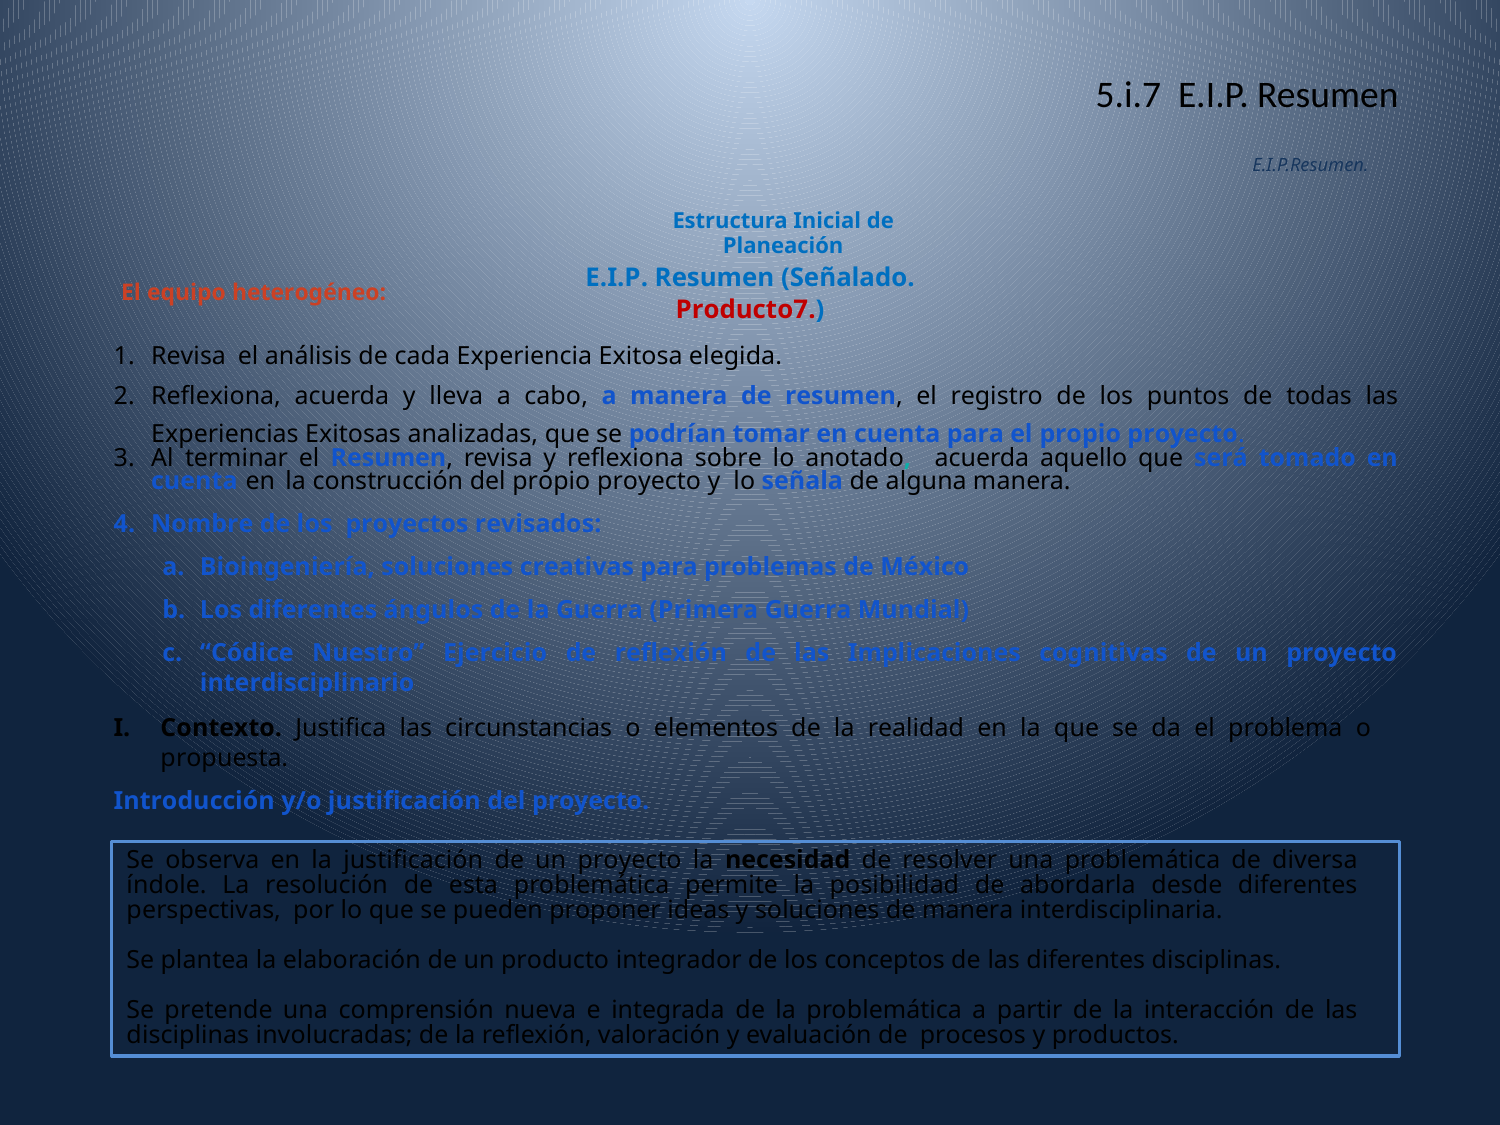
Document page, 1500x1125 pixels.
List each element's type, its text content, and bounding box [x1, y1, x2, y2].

text_box Estructura Inicial de Planeación E.I.P. Resumen (Señalado. Producto7.) [545, 208, 1024, 270]
text_box Revisa el análisis de cada Experiencia Exitosa elegida. Reflexiona, acuerda y lleva a cabo, a manera de resumen, el registro de los puntos de todas las Experiencias Exitosas analizadas, que se podrían tomar en cuenta para el propio proyecto. Al terminar el Resumen, revisa y reflexiona sobre lo anotado, acuerda aquello que será tomado en cuenta en la construcción del propio proyecto y lo señala de alguna manera. Nombre de los proyectos revisados: Bioingeniería, soluciones creativas para problemas de México Los diferentes ángulos de la Guerra (Primera Guerra Mundial) “Códice Nuestro” Ejercicio de reflexión de las Implicaciones cognitivas de un proyecto interdisciplinario [111, 346, 1400, 711]
text_box [185, 611, 792, 635]
text_box 5.i.7 E.I.P. Resumen [1080, 62, 1459, 123]
text_box Se observa en la justificación de un proyecto la necesidad de resolver una problemática de diversa índole. La resolución de esta problemática permite la posibilidad de abordarla desde diferentes perspectivas, por lo que se pueden proponer ideas y soluciones de manera interdisciplinaria. Se plantea la elaboración de un producto integrador de los conceptos de las diferentes disciplinas. Se pretende una comprensión nueva e integrada de la problemática a partir de la interacción de las disciplinas involucradas; de la reflexión, valoración y evaluación de procesos y productos. [111, 841, 1400, 1057]
text_box [185, 660, 1197, 685]
text_box Contexto. Justifica las circunstancias o elementos de la realidad en la que se da el problema o propuesta. Introducción y/o justificación del proyecto. [111, 711, 1372, 819]
text_box E.I.P.Resumen. [1250, 153, 1384, 176]
text_box El equipo heterogéneo: [119, 281, 420, 320]
